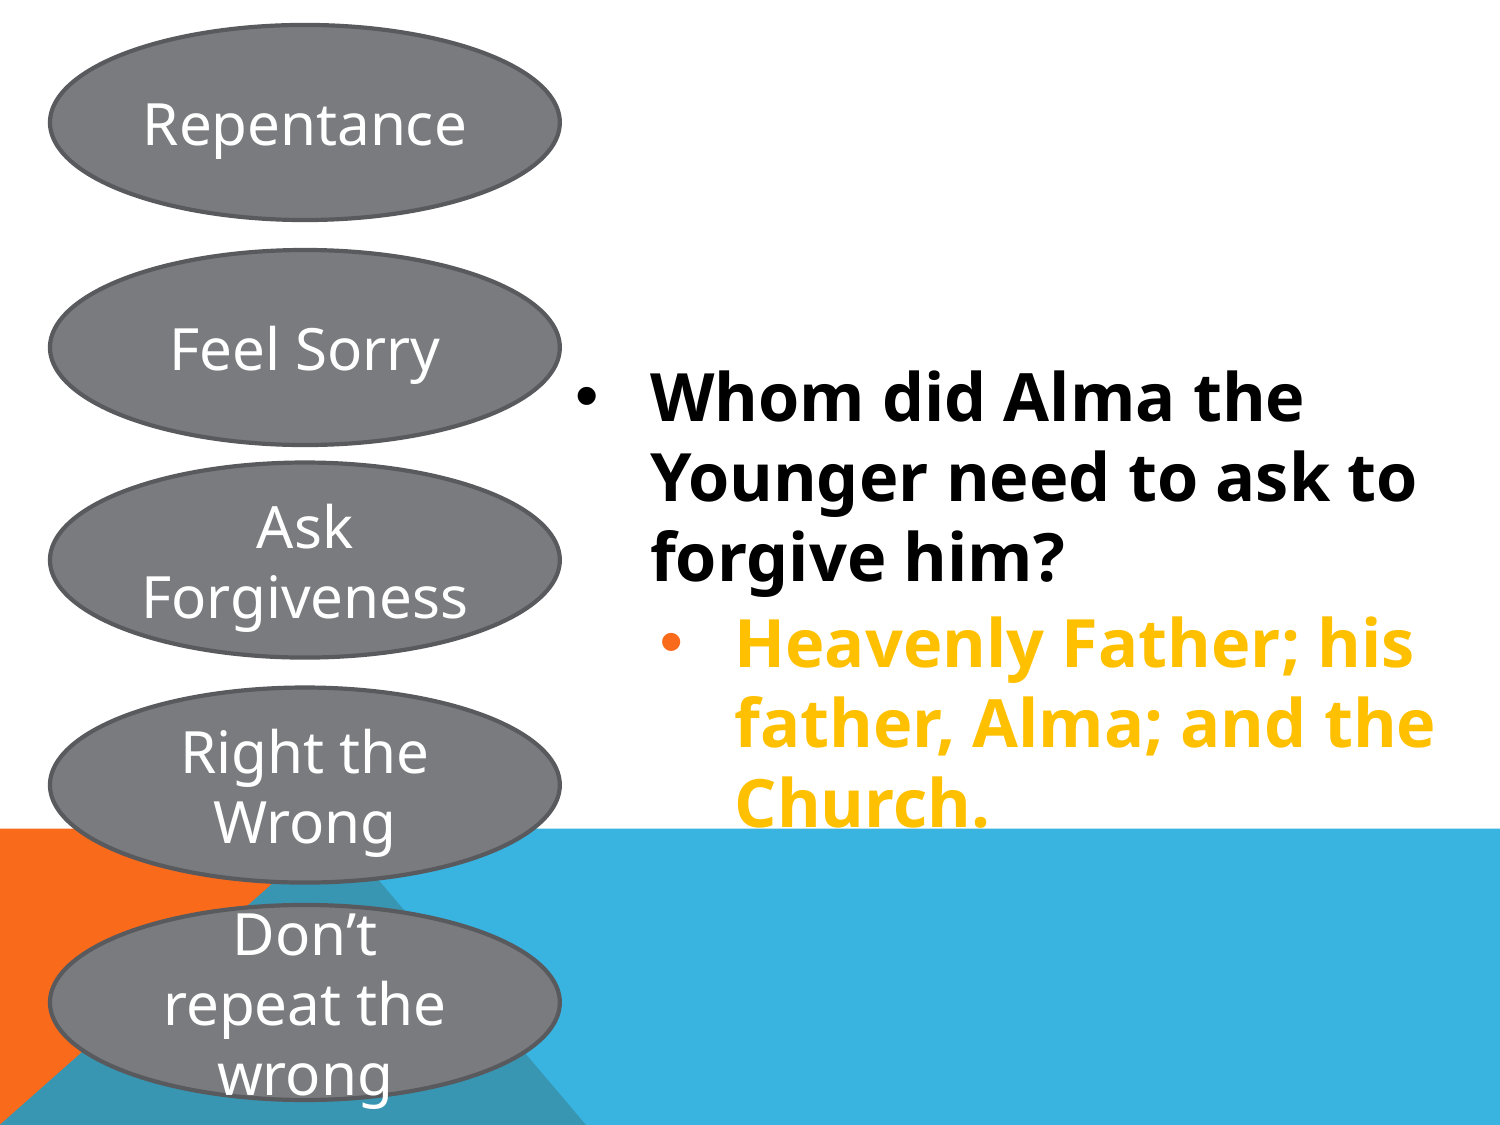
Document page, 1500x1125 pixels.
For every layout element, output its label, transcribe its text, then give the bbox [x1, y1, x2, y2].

list Whom did Alma the Younger need to ask to forgive him? Heavenly Father; his father, Alma; and the Church. [559, 347, 1488, 1100]
text_box Ask Forgiveness [47, 460, 559, 660]
text_box Repentance [47, 22, 562, 223]
text_box Feel Sorry [47, 247, 562, 448]
text_box Right the Wrong [47, 685, 559, 885]
text_box Don’t repeat the wrong [47, 902, 559, 1103]
